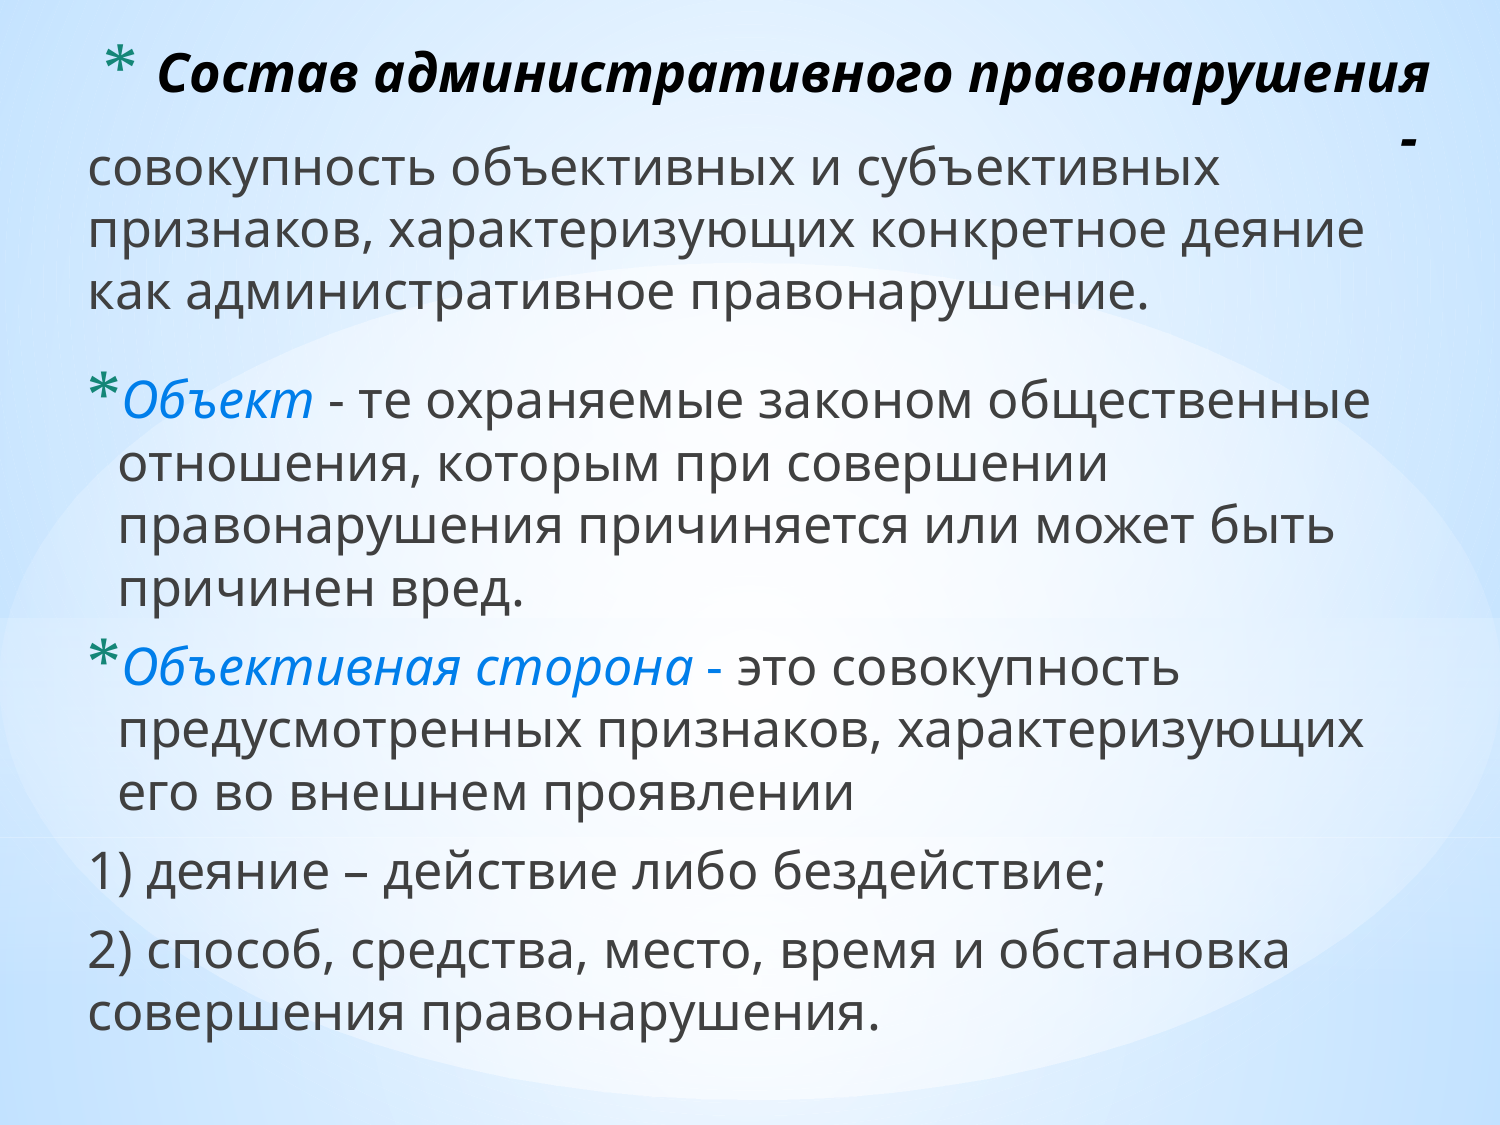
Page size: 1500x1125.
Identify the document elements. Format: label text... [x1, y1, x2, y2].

list совокупность объективных и субъективных признаков, характеризующих конкретное деяние как административное правонарушение. Объект - те охраняемые законом общественные отношения, которым при совершении правонарушения причиняется или может быть причинен вред. Объективная сторона - это совокупность предусмотренных признаков, характеризующих его во внешнем проявлении 1) деяние – действие либо бездействие; 2) способ, средства, место, время и обстановка совершения правонарушения. [64, 125, 1436, 1071]
title Состав административного правонарушения - [76, 30, 1447, 102]
